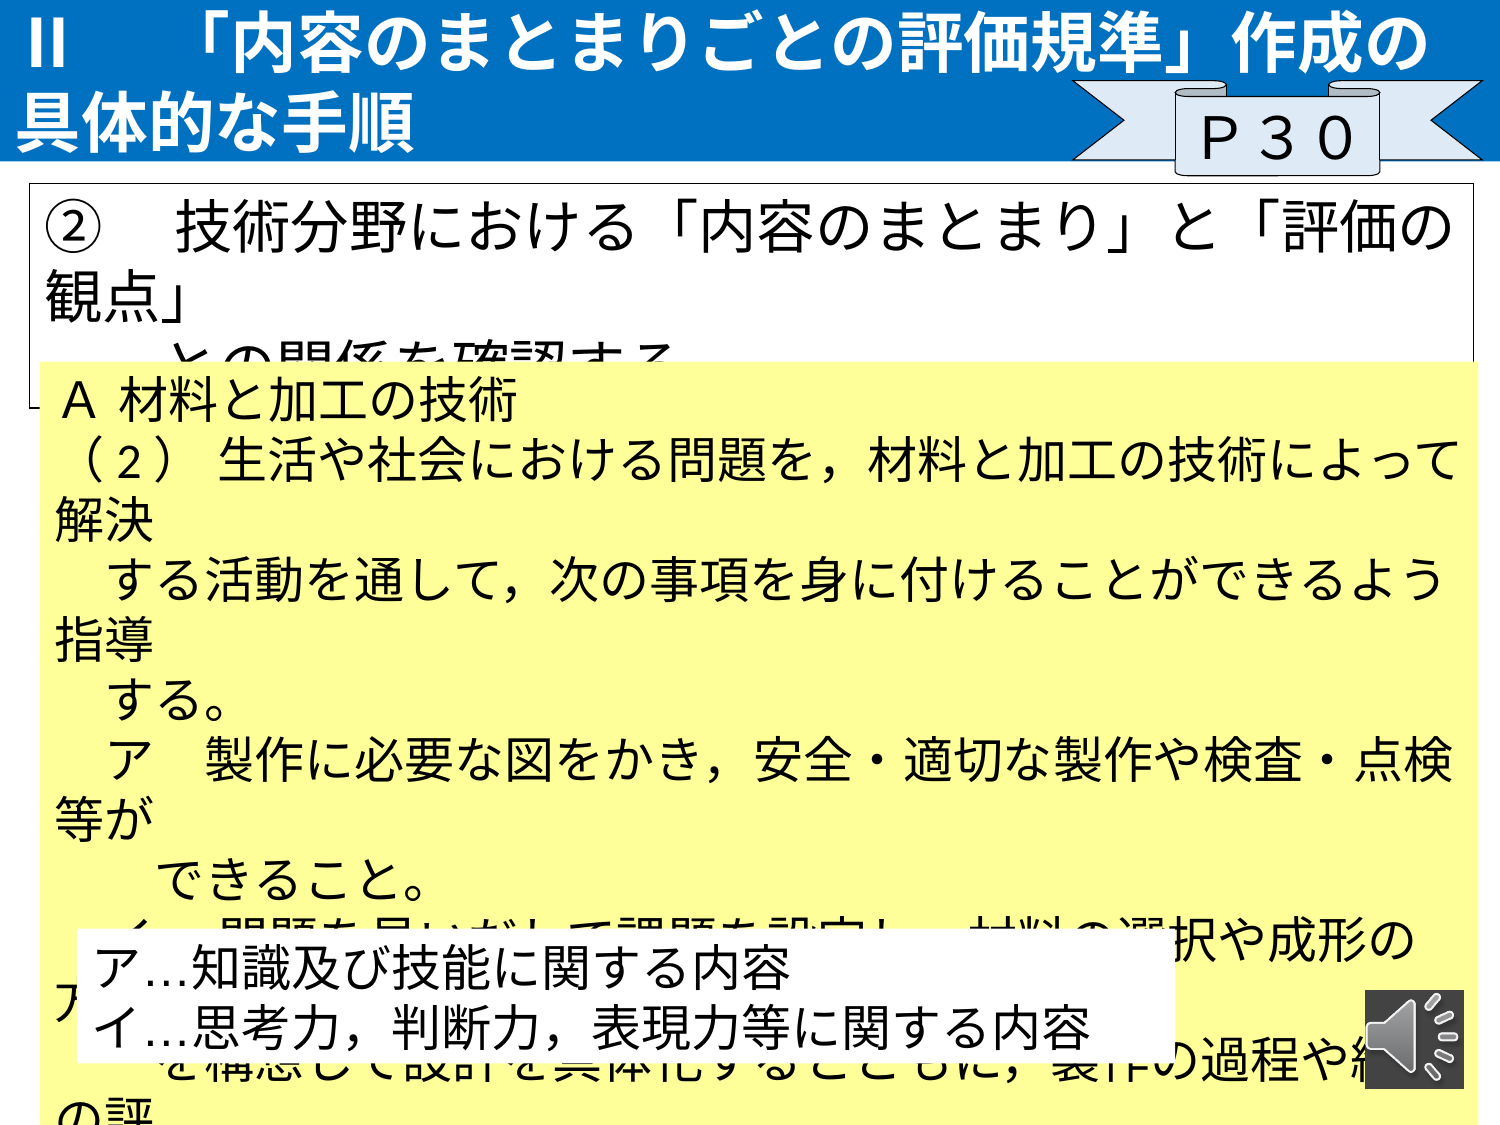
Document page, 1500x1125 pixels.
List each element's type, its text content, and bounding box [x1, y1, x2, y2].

text_box ア…知識及び技能に関する内容 イ…思考力，判断力，表現力等に関する内容 [76, 928, 1176, 1064]
text_box Ｐ３０ [1071, 80, 1484, 177]
text_box Ａ 材料と加工の技術 （2） 生活や社会における問題を，材料と加工の技術によって解決 する活動を通して，次の事項を身に付けることができるよう指導 する。 ア 製作に必要な図をかき，安全・適切な製作や検査・点検等が できること。 イ 問題を見いだして課題を設定し，材料の選択や成形の方法等 を構想して設計を具体化するとともに，製作の過程や結果の評 価，改善及び修正について考えること。 [39, 361, 1479, 1125]
text_box Ⅱ 「内容のまとまりごとの評価規準」作成の 具体的な手順 [0, 0, 1500, 162]
text_box ② 技術分野における「内容のまとまり」と「評価の観点」 との関係を確認する。 [29, 183, 1474, 408]
picture [1364, 989, 1465, 1090]
